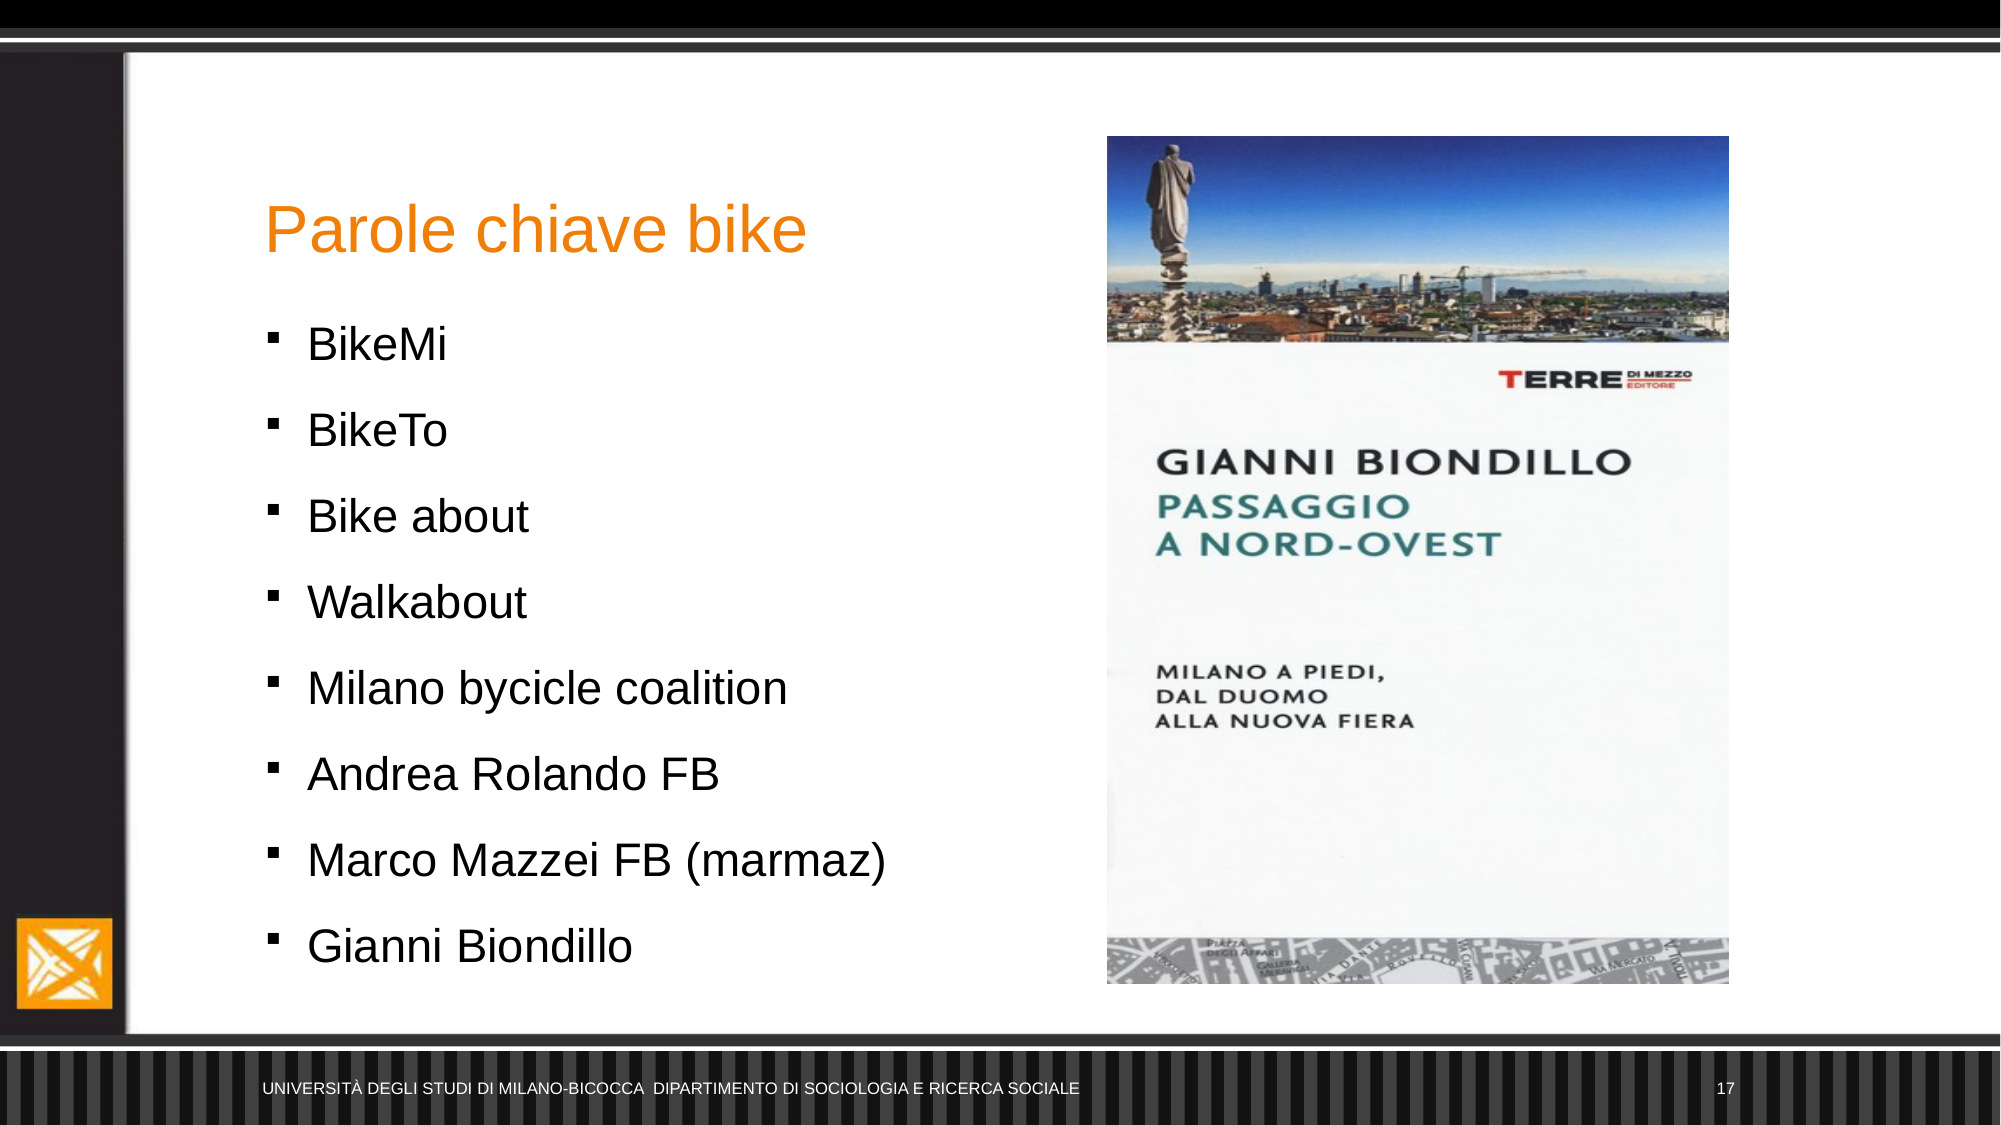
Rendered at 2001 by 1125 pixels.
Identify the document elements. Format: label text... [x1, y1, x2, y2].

list BikeMi BikeTo Bike about Walkabout Milano bycicle coalition Andrea Rolando FB Marco Mazzei FB (marmaz) Gianni Biondillo [249, 312, 978, 984]
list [1107, 135, 1729, 984]
footer Università degli Studi di Milano-Bicocca Dipartimento di Sociologia e Ricerca Sociale [247, 1069, 1243, 1107]
slide_number 17 [1596, 1069, 1751, 1107]
picture [0, 53, 2001, 1034]
title Parole chiave bike [249, 99, 1751, 275]
